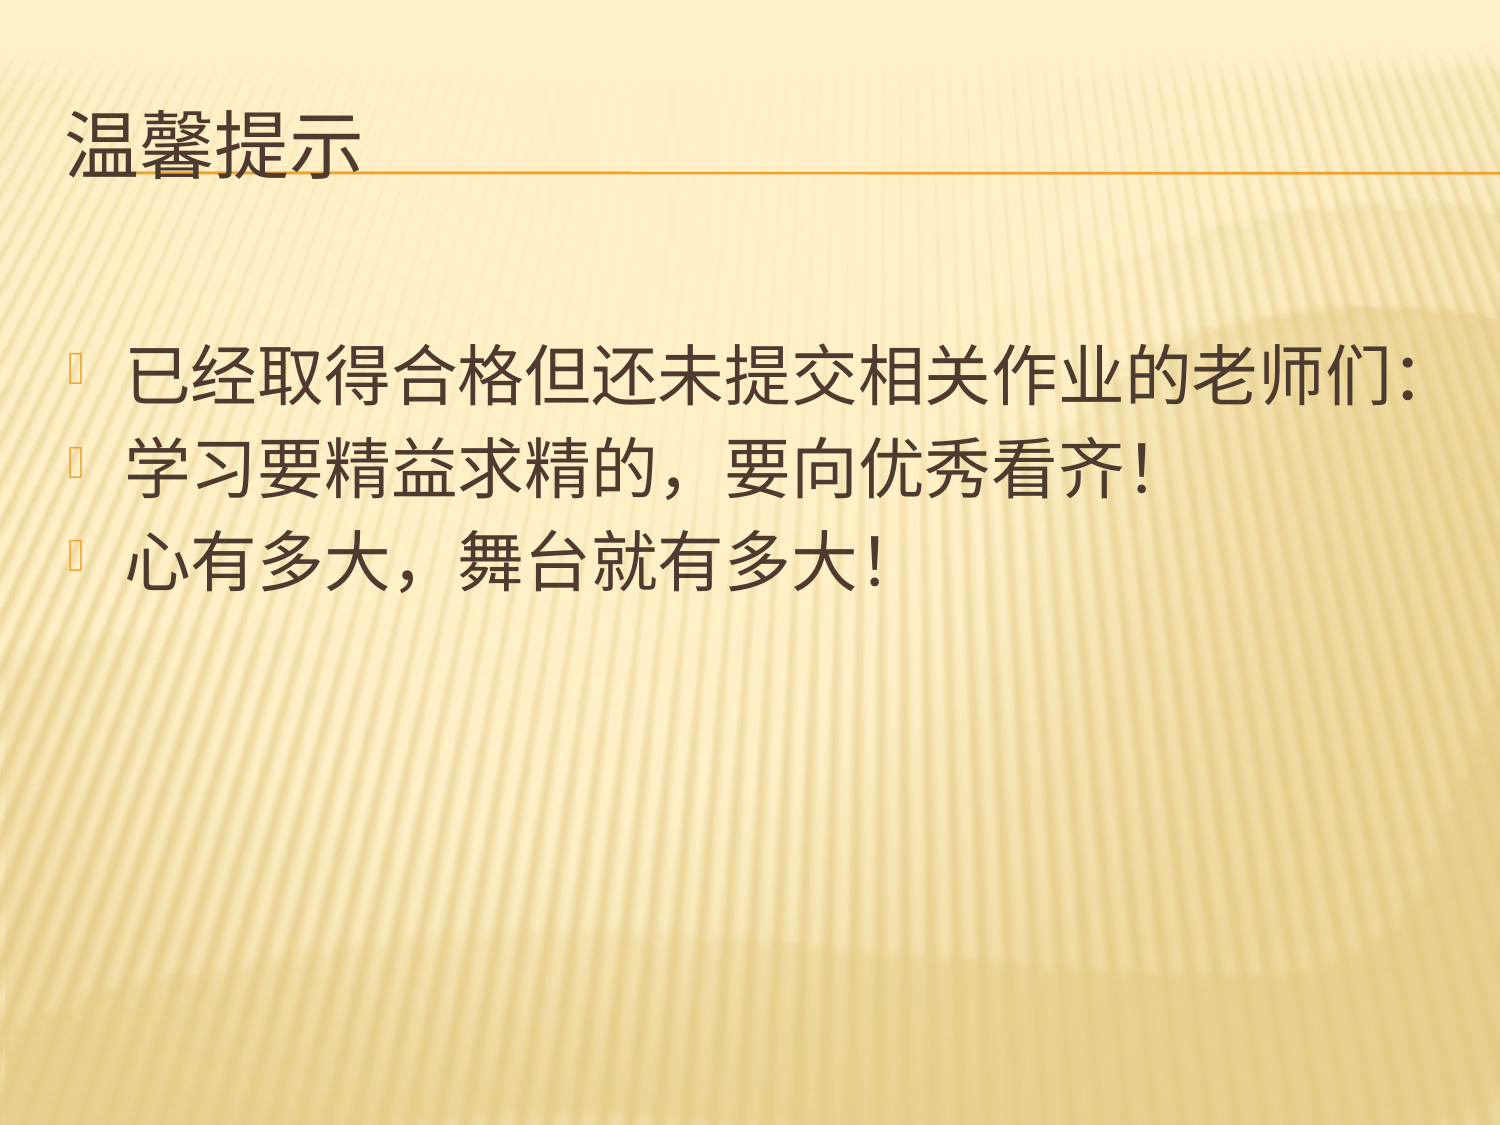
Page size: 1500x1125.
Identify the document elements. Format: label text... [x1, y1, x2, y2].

title 温馨提示 [50, 75, 1475, 213]
list 已经取得合格但还未提交相关作业的老师们： 学习要精益求精的，要向优秀看齐！ 心有多大，舞台就有多大！ [53, 326, 1479, 835]
